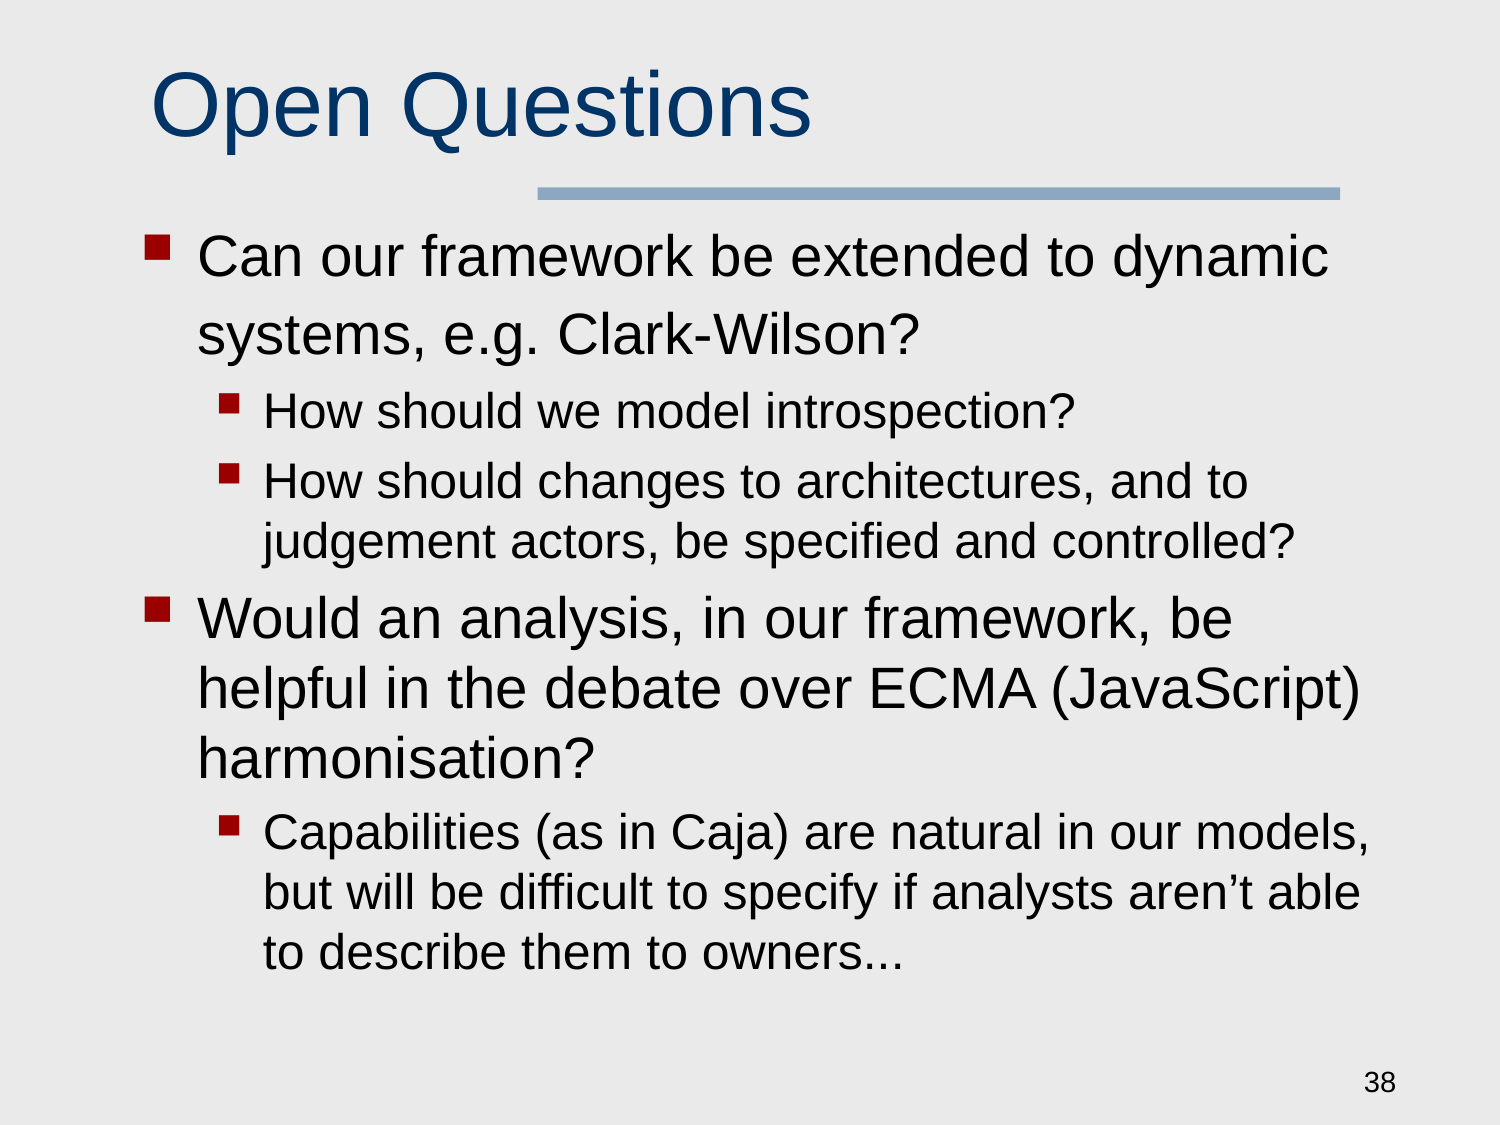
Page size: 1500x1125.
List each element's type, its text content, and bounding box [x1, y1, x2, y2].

title Open Questions [135, 37, 1418, 177]
slide_number 38 [1098, 1031, 1412, 1107]
list Can our framework be extended to dynamic systems, e.g. Clark-Wilson? How should we model introspection? How should changes to architectures, and to judgement actors, be specified and controlled? Would an analysis, in our framework, be helpful in the debate over ECMA (JavaScript) harmonisation? Capabilities (as in Caja) are natural in our models, but will be difficult to specify if analysts aren’t able to describe them to owners... [125, 210, 1412, 1044]
